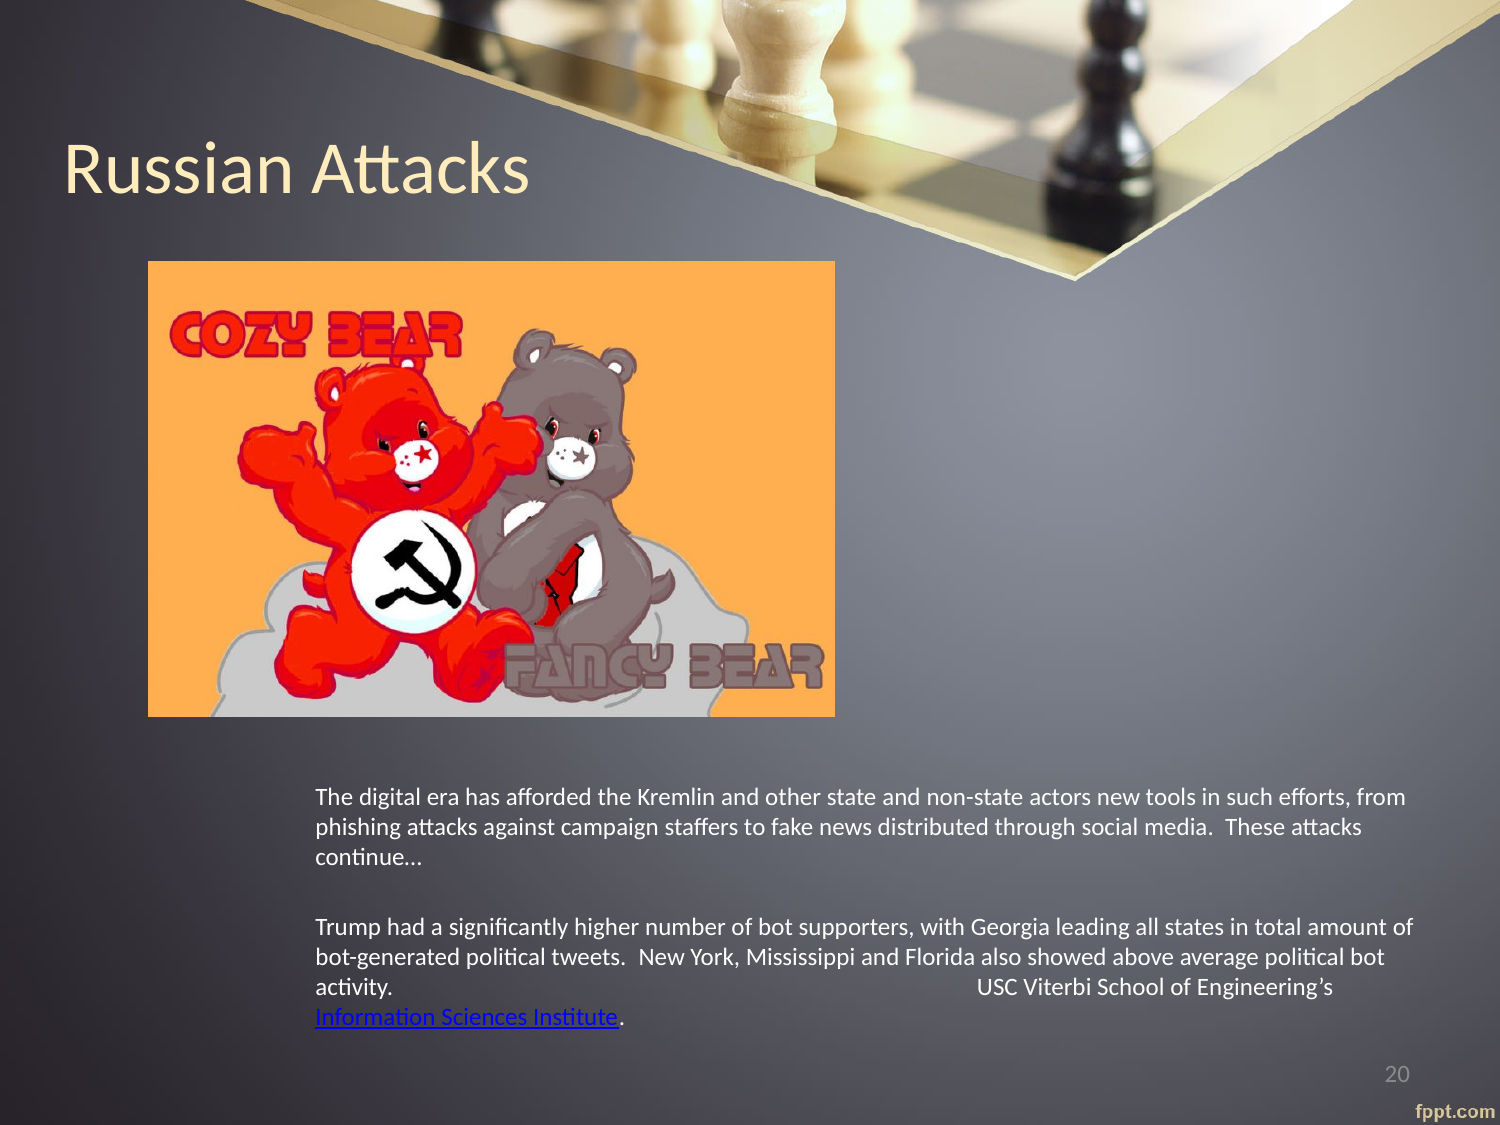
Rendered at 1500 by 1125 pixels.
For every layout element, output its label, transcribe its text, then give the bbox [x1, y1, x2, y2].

title Russian Attacks [48, 70, 1452, 258]
list The digital era has afforded the Kremlin and other state and non-state actors new tools in such efforts, from phishing attacks against campaign staffers to fake news distributed through social media. These attacks continue… Trump had a significantly higher number of bot supporters, with Georgia leading all states in total amount of bot-generated political tweets. New York, Mississippi and Florida also showed above average political bot activity. USC Viterbi School of Engineering’s Information Sciences Institute. [300, 737, 1452, 1089]
slide_number 20 [1074, 1042, 1425, 1103]
picture [0, 0, 1500, 1125]
